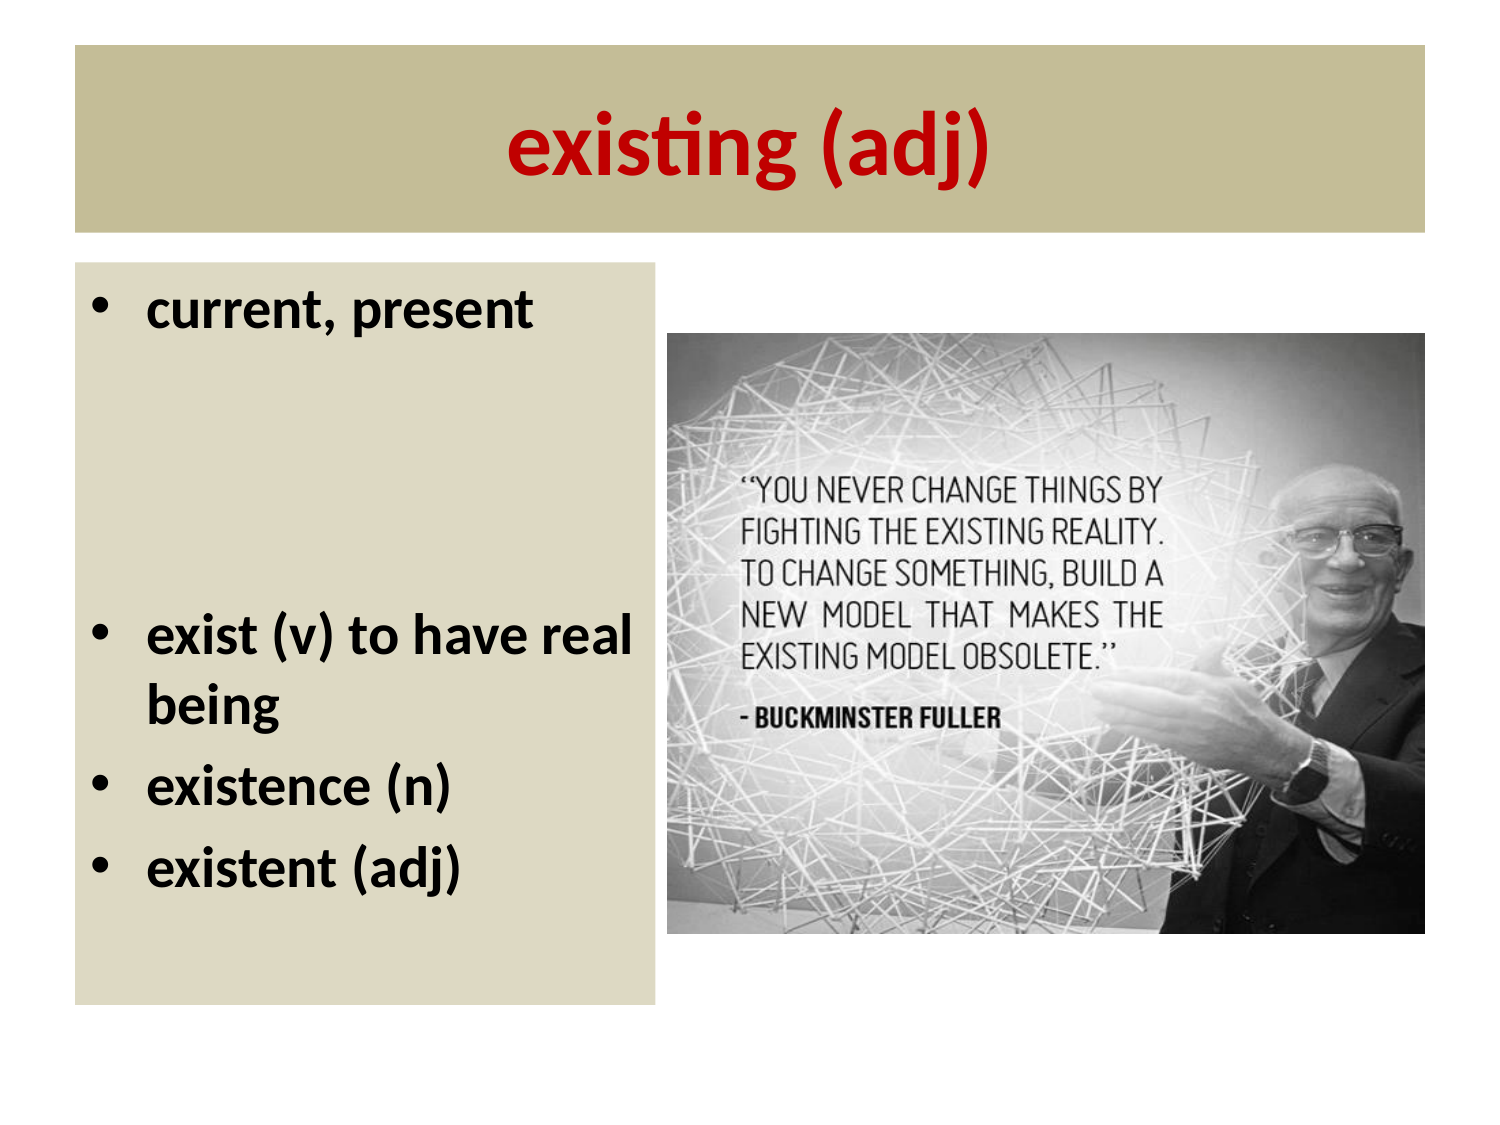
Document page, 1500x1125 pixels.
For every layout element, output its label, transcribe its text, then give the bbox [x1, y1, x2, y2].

list current, present exist (v) to have real being existence (n) existent (adj) [75, 262, 656, 1005]
title existing (adj) [75, 45, 1425, 233]
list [666, 333, 1426, 935]
